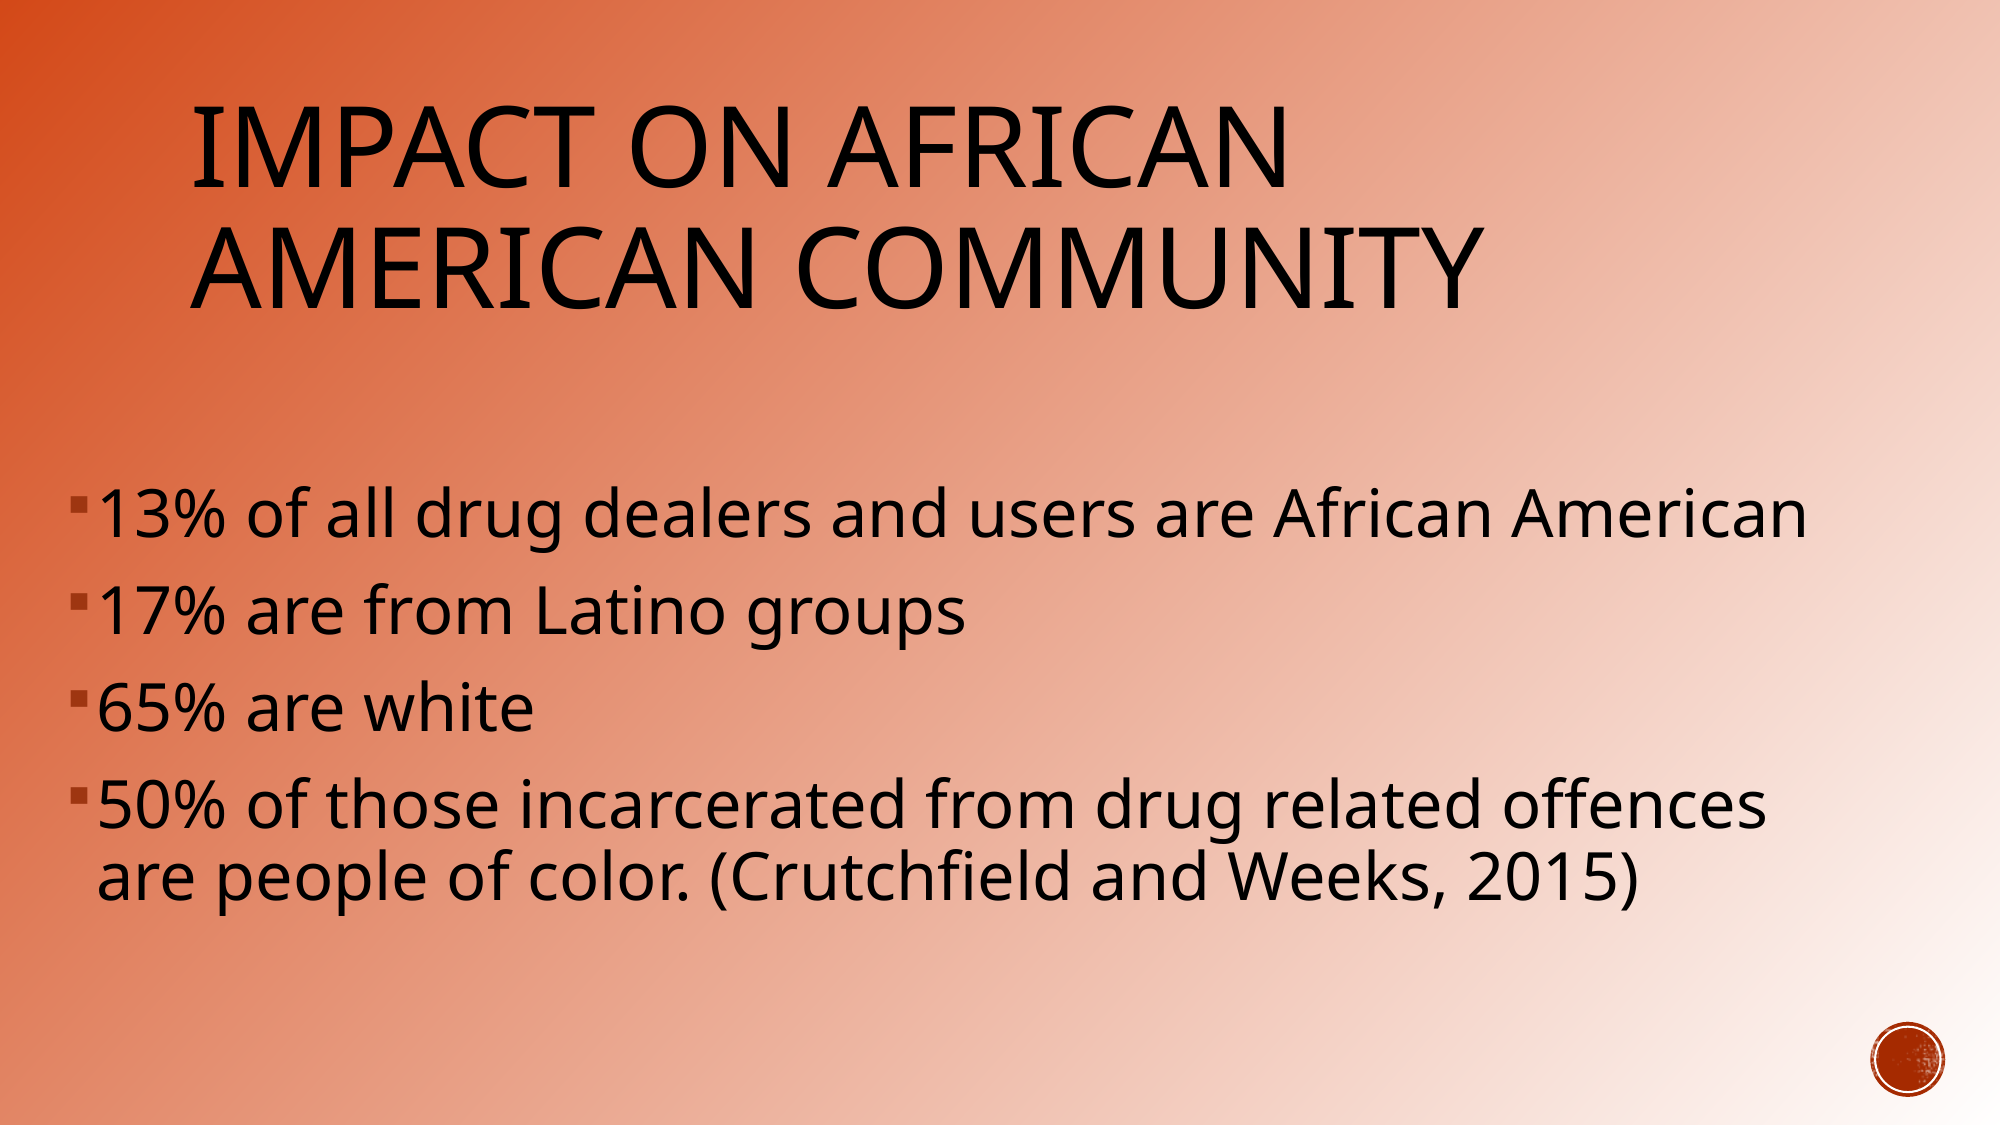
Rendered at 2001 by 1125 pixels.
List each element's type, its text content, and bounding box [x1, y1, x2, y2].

title Impact on African American Community [175, 79, 1826, 344]
list 13% of all drug dealers and users are African American 17% are from Latino groups 65% are white 50% of those incarcerated from drug related offences are people of color. (Crutchfield and Weeks, 2015) [51, 472, 1883, 1064]
